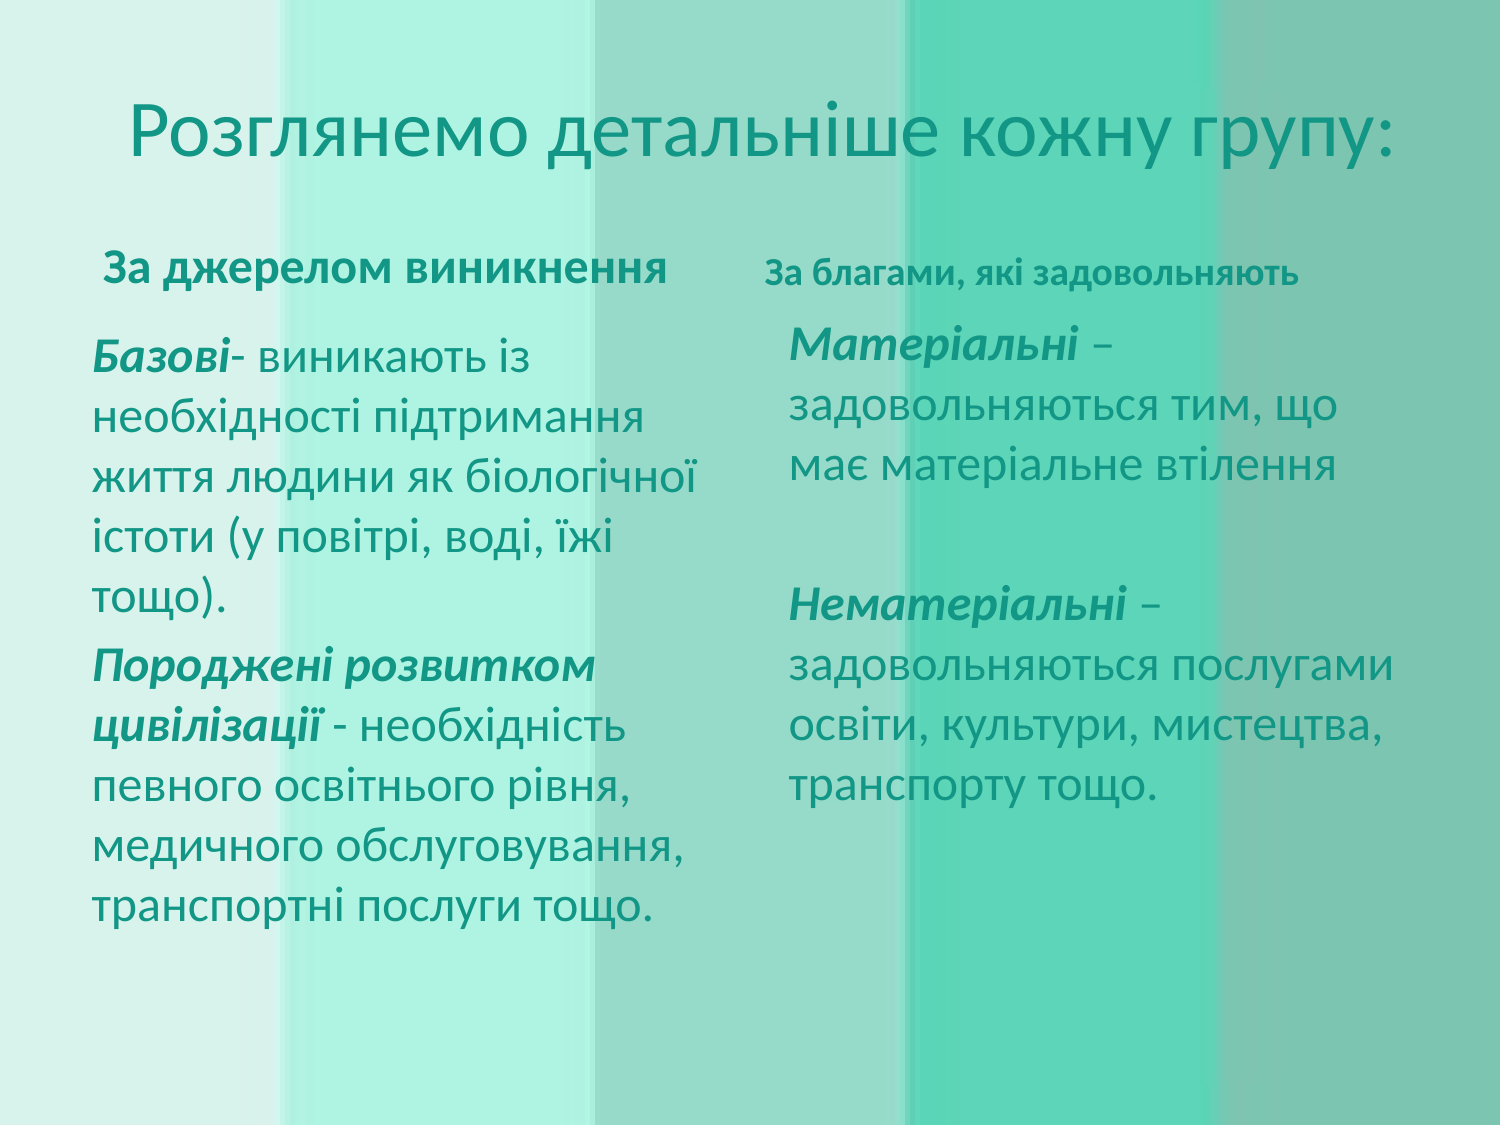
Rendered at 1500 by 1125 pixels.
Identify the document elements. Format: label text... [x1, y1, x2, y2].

list Базові- виникають із необхідності підтримання життя людини як біологічної істоти (у повітрі, воді, їжі тощо). Породжені розвитком цивілізації - необхідність певного освітнього рівня, медичного обслуговування, транспортні послуги тощо. [76, 314, 740, 987]
list За джерелом виникнення [76, 196, 726, 302]
title Розглянемо детальніше кожну групу: [88, 30, 1439, 196]
list За благами, які задовольняють [726, 196, 1500, 302]
list Матеріальні – задовольняються тим, що має матеріальне втілення Нематеріальні – задовольняються послугами освіти, культури, мистецтва, транспорту тощо. [773, 302, 1437, 1029]
